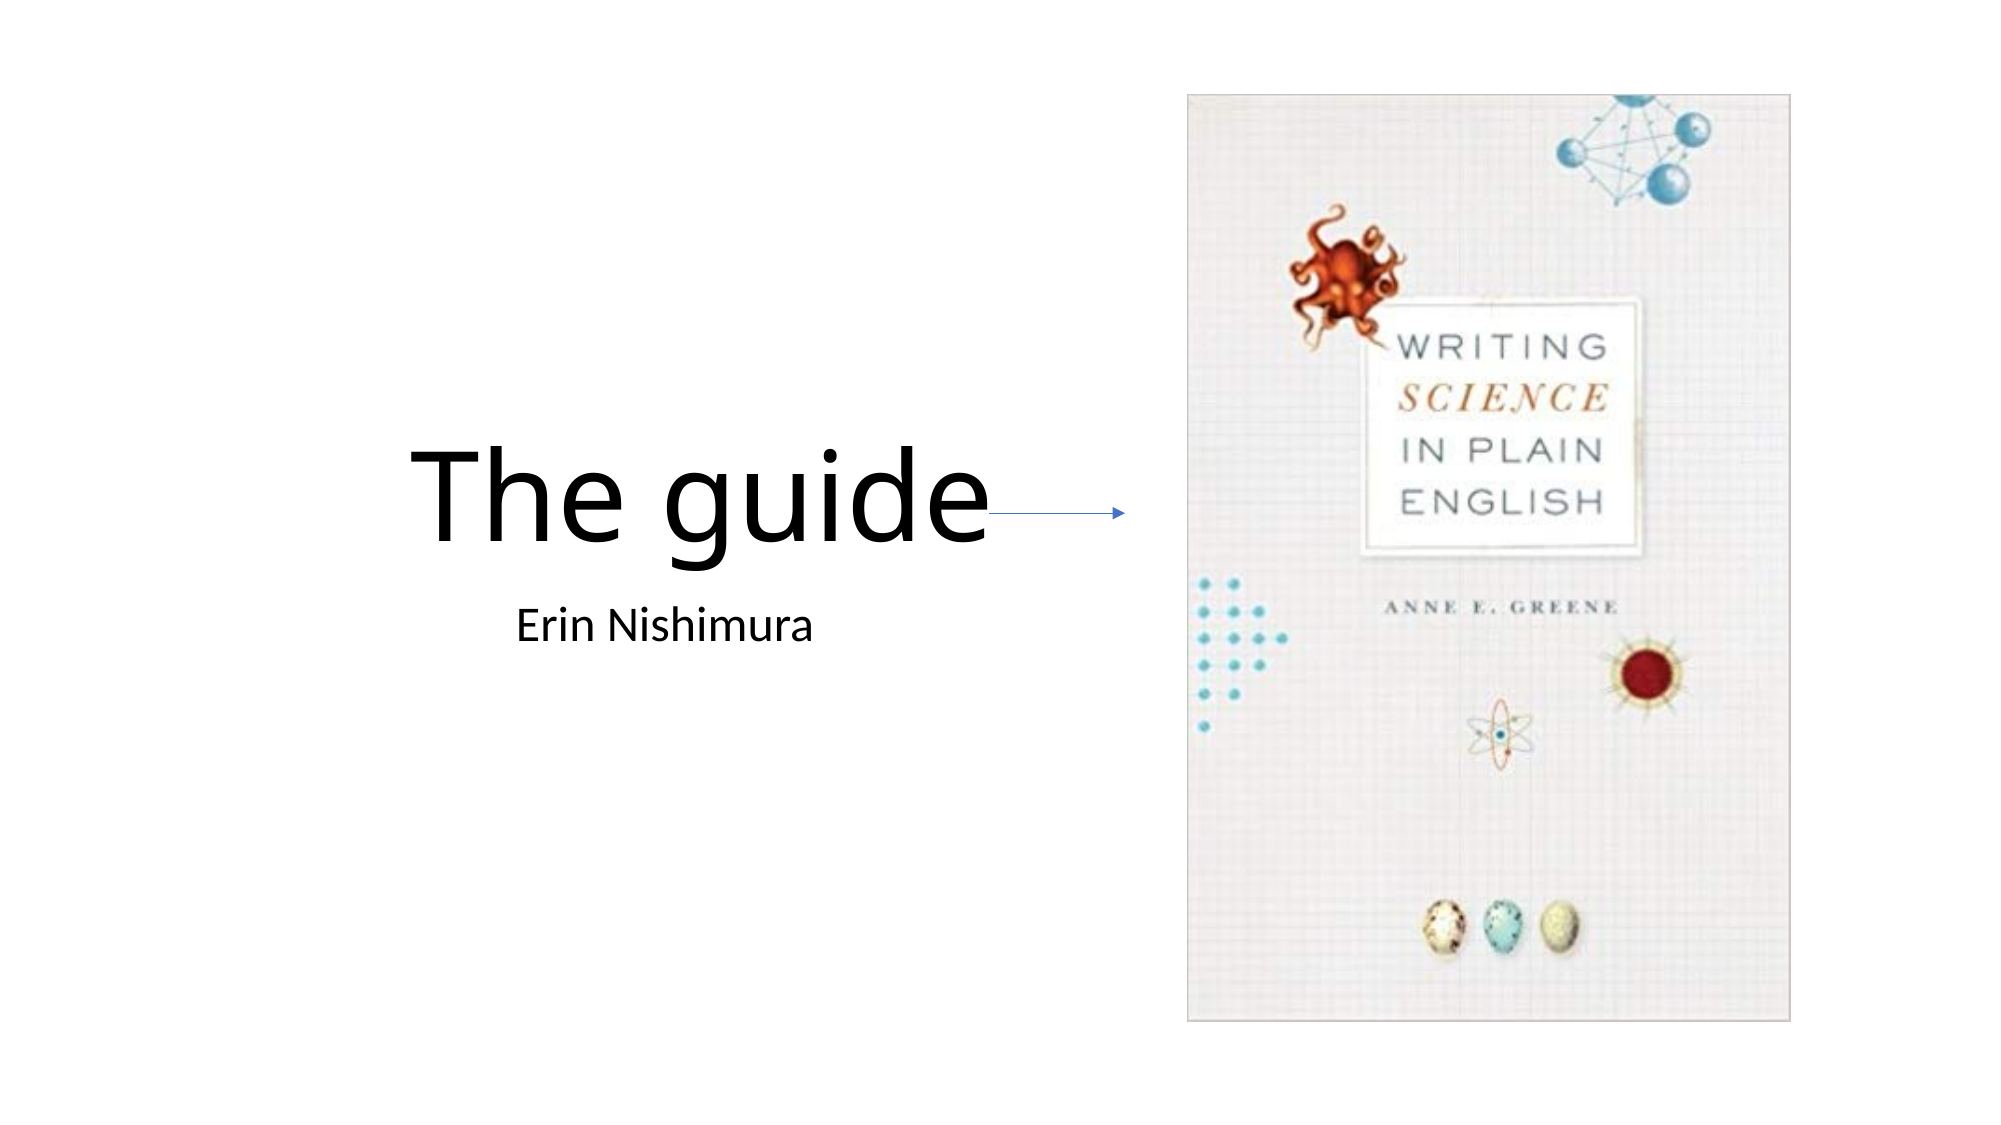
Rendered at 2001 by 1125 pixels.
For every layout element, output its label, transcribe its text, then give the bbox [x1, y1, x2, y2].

subtitle Erin Nishimura [249, 590, 1081, 863]
picture [1187, 94, 1791, 1022]
title The guide [249, 184, 1156, 576]
